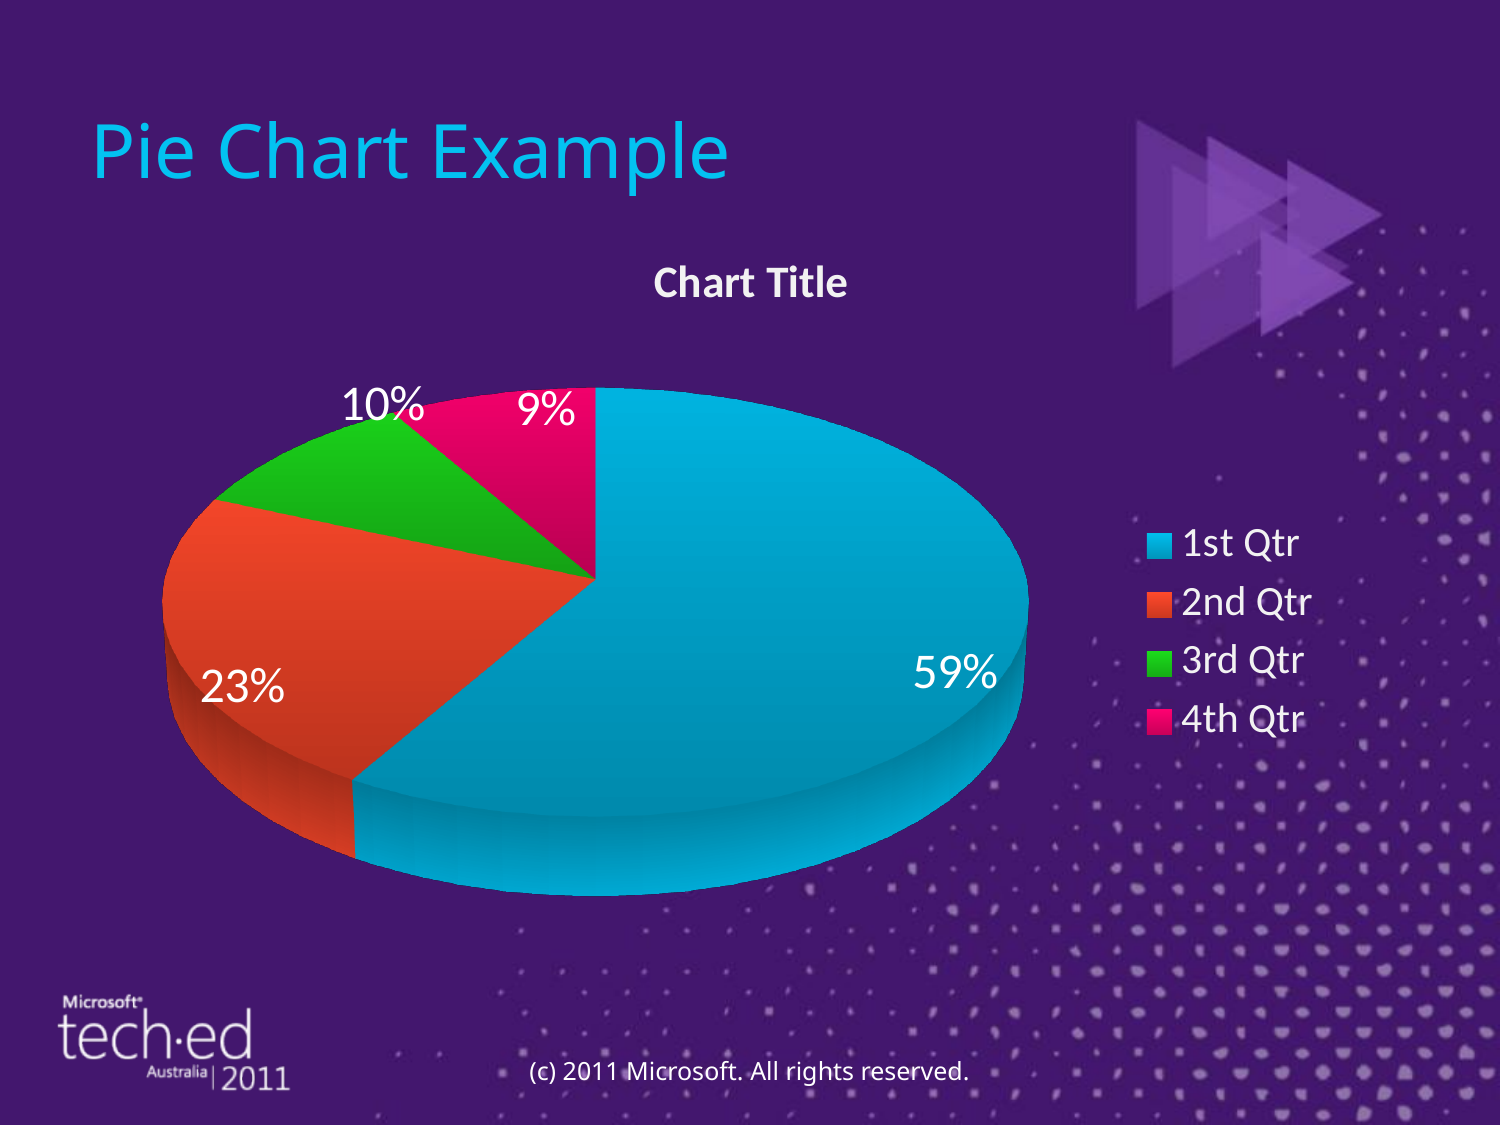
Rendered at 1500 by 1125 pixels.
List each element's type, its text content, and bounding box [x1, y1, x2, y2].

picture [0, 0, 1500, 1125]
footer (c) 2011 Microsoft. All rights reserved. [512, 1042, 988, 1103]
title Pie Chart Example [75, 54, 1425, 243]
chart [111, 219, 1391, 976]
